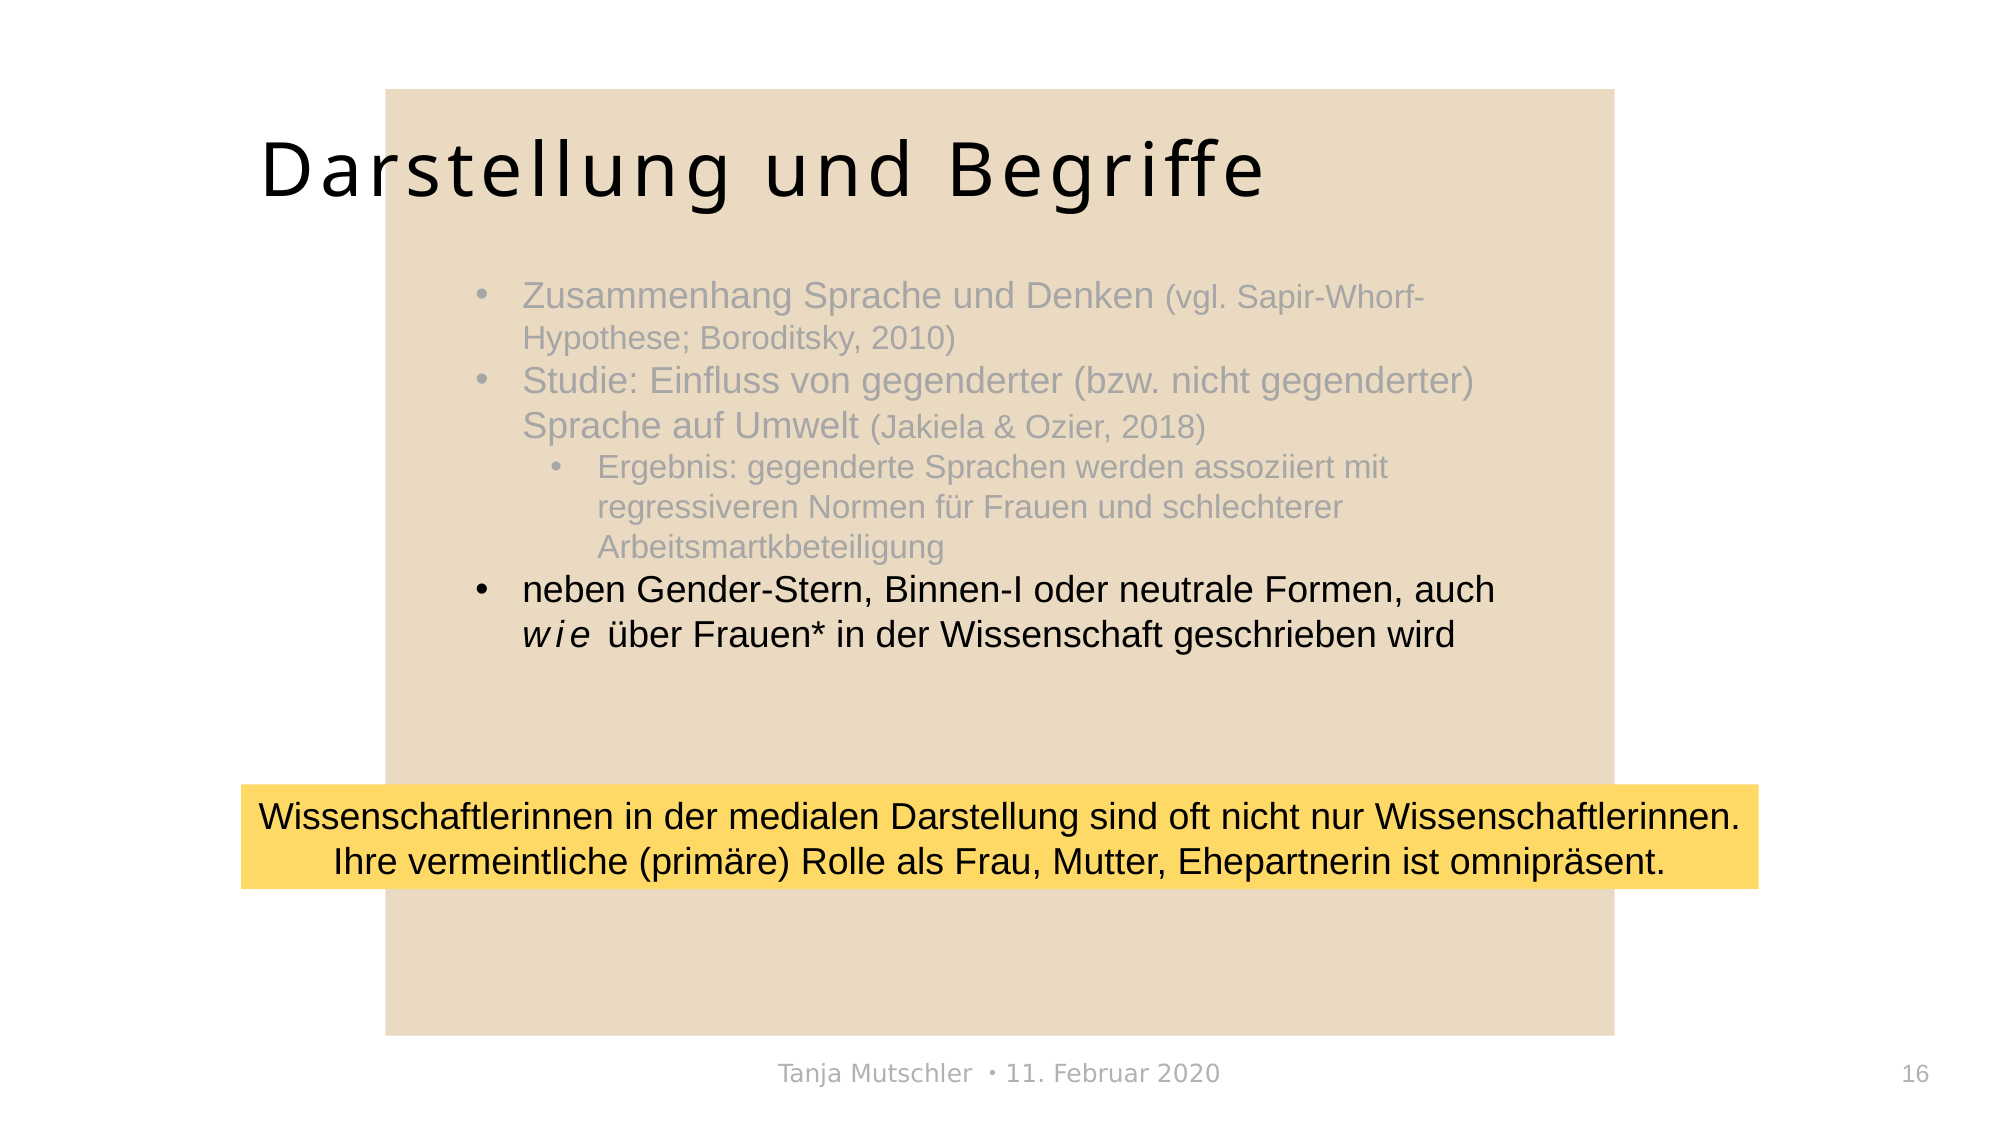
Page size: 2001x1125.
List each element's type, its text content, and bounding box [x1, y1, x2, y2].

text_box Wissenschaftlerinnen in der medialen Darstellung sind oft nicht nur Wissenschaftlerinnen. Ihre vermeintliche (primäre) Rolle als Frau, Mutter, Ehepartnerin ist omnipräsent. [241, 784, 1759, 889]
text_box Darstellung und Begriffe [80, 113, 1446, 219]
footer Tanja Mutschler ・11. Februar 2020 [385, 1042, 1615, 1103]
text_box Zusammenhang Sprache und Denken (vgl. Sapir-Whorf-Hypothese; Boroditsky, 2010) Studie: Einfluss von gegenderter (bzw. nicht gegenderter) Sprache auf Umwelt (Jakiela & Ozier, 2018) Ergebnis: gegenderte Sprachen werden assoziiert mit regressiveren Normen für Frauen und schlechterer Arbeitsmartkbeteiligung neben Gender-Stern, Binnen-I oder neutrale Formen, auch wie über Frauen* in der Wissenschaft geschrieben wird [460, 263, 1595, 663]
slide_number 16 [1864, 1042, 1967, 1103]
